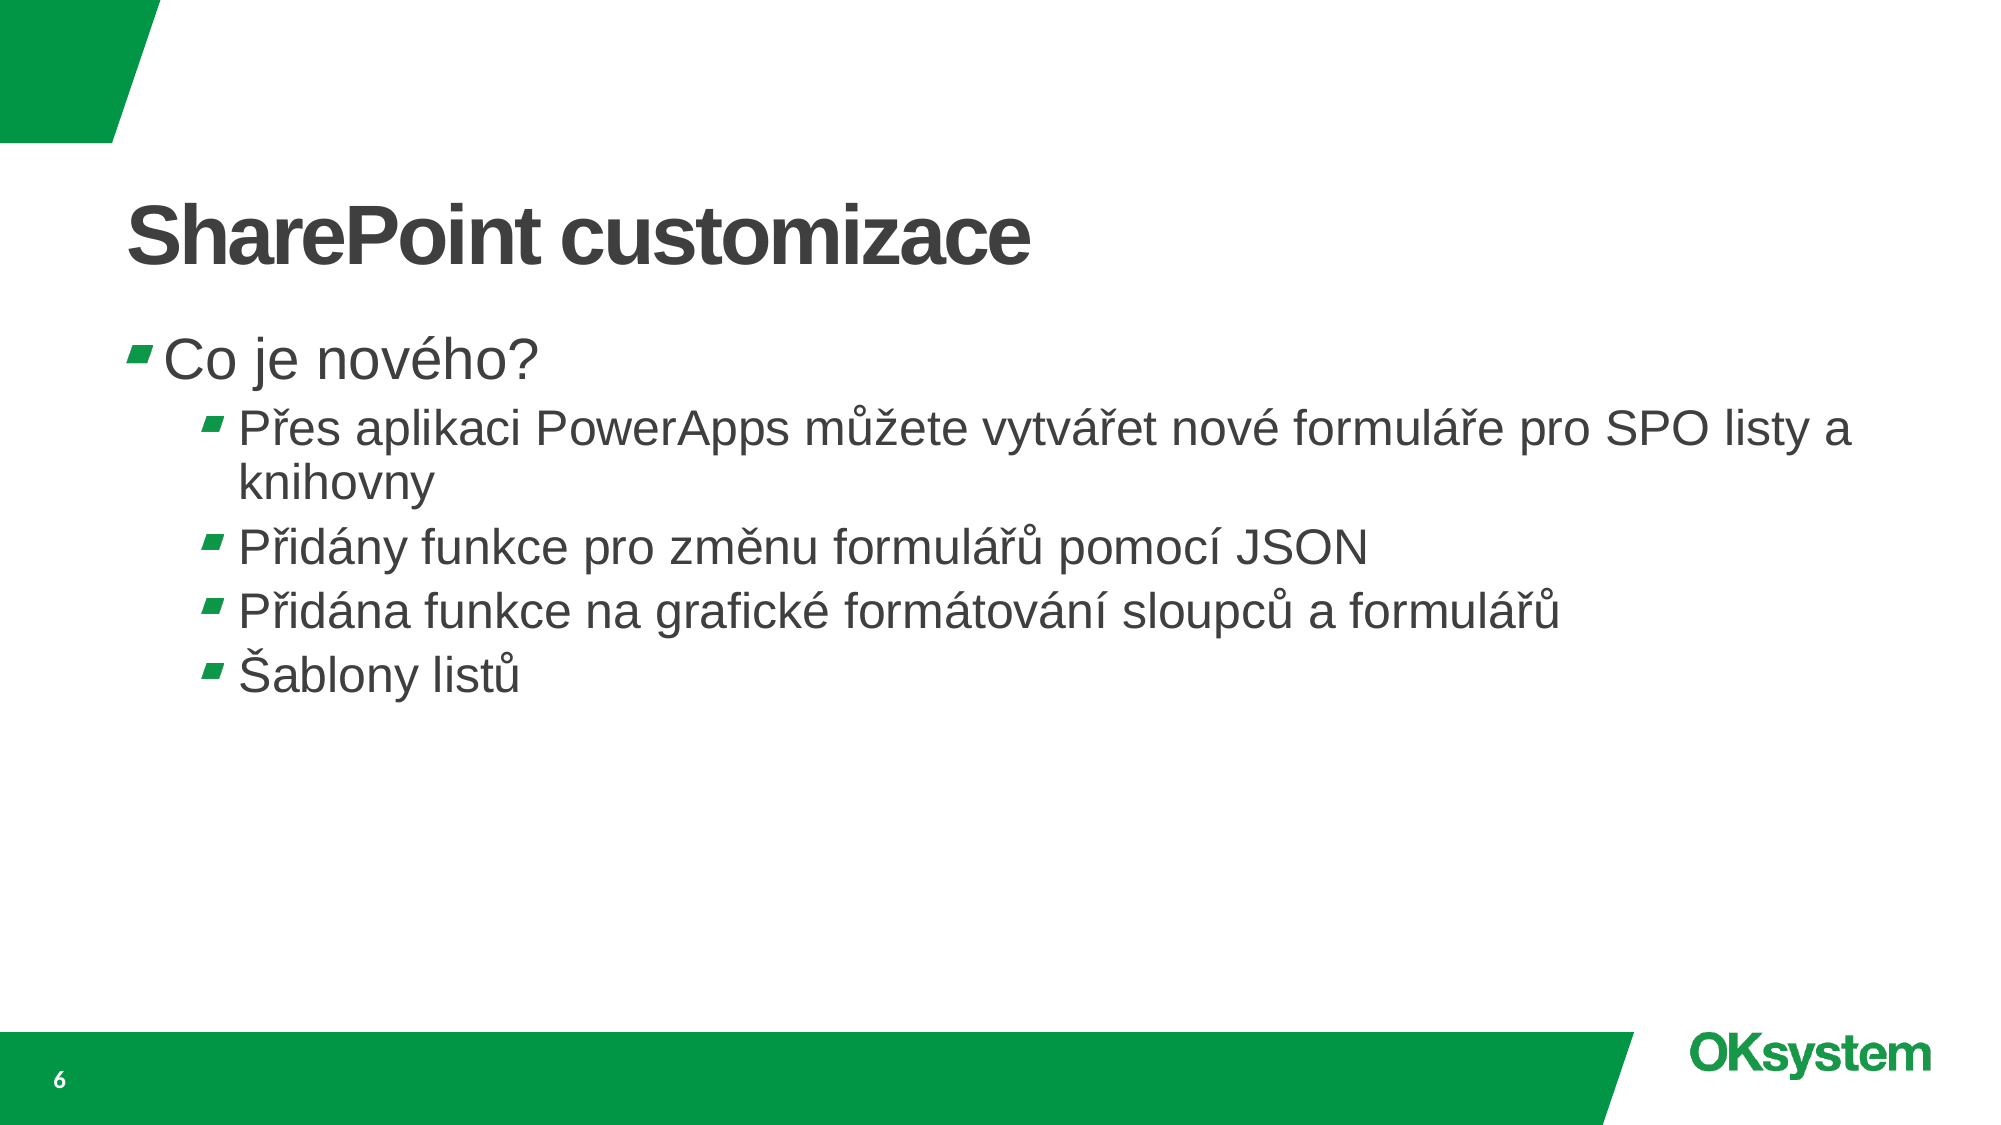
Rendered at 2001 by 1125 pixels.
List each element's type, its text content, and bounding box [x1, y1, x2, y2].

picture [126, 345, 153, 370]
picture [201, 416, 224, 438]
picture [201, 663, 224, 685]
picture [1677, 1013, 1941, 1093]
list Co je nového? Přes aplikaci PowerApps můžete vytvářet nové formuláře pro SPO listy a knihovny Přidány funkce pro změnu formulářů pomocí JSON Přidána funkce na grafické formátování sloupců a formulářů Šablony listů [111, 321, 1880, 997]
picture [201, 534, 224, 556]
picture [201, 598, 224, 620]
title SharePoint customizace [111, 184, 1881, 291]
slide_number 6 [38, 1048, 489, 1109]
